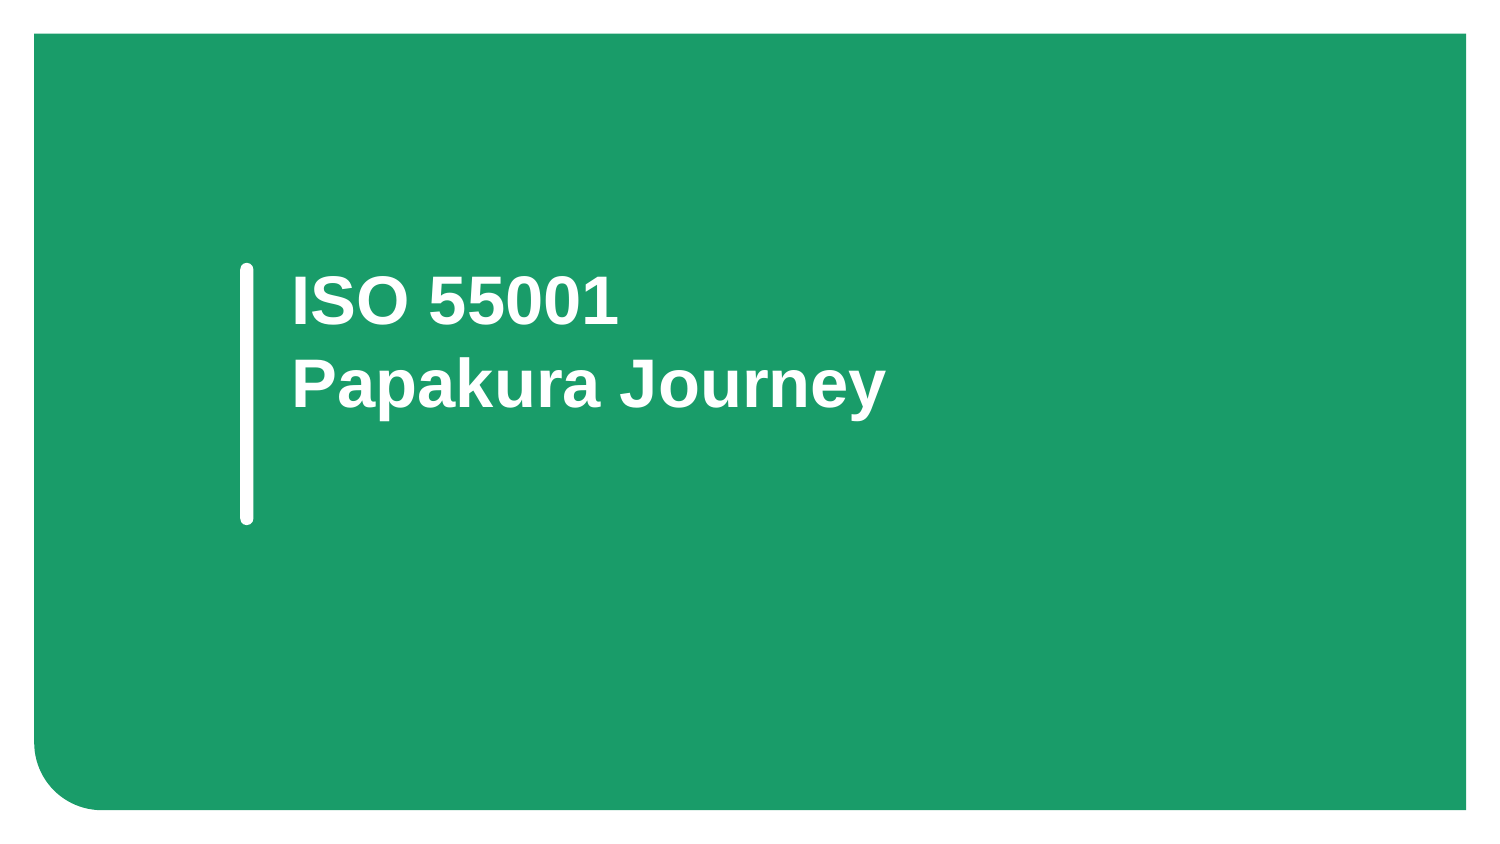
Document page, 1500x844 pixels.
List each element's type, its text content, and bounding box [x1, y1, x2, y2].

text_box [34, 33, 1467, 811]
text_box ISO 55001 Papakura Journey [276, 318, 1425, 524]
text_box [240, 262, 254, 526]
